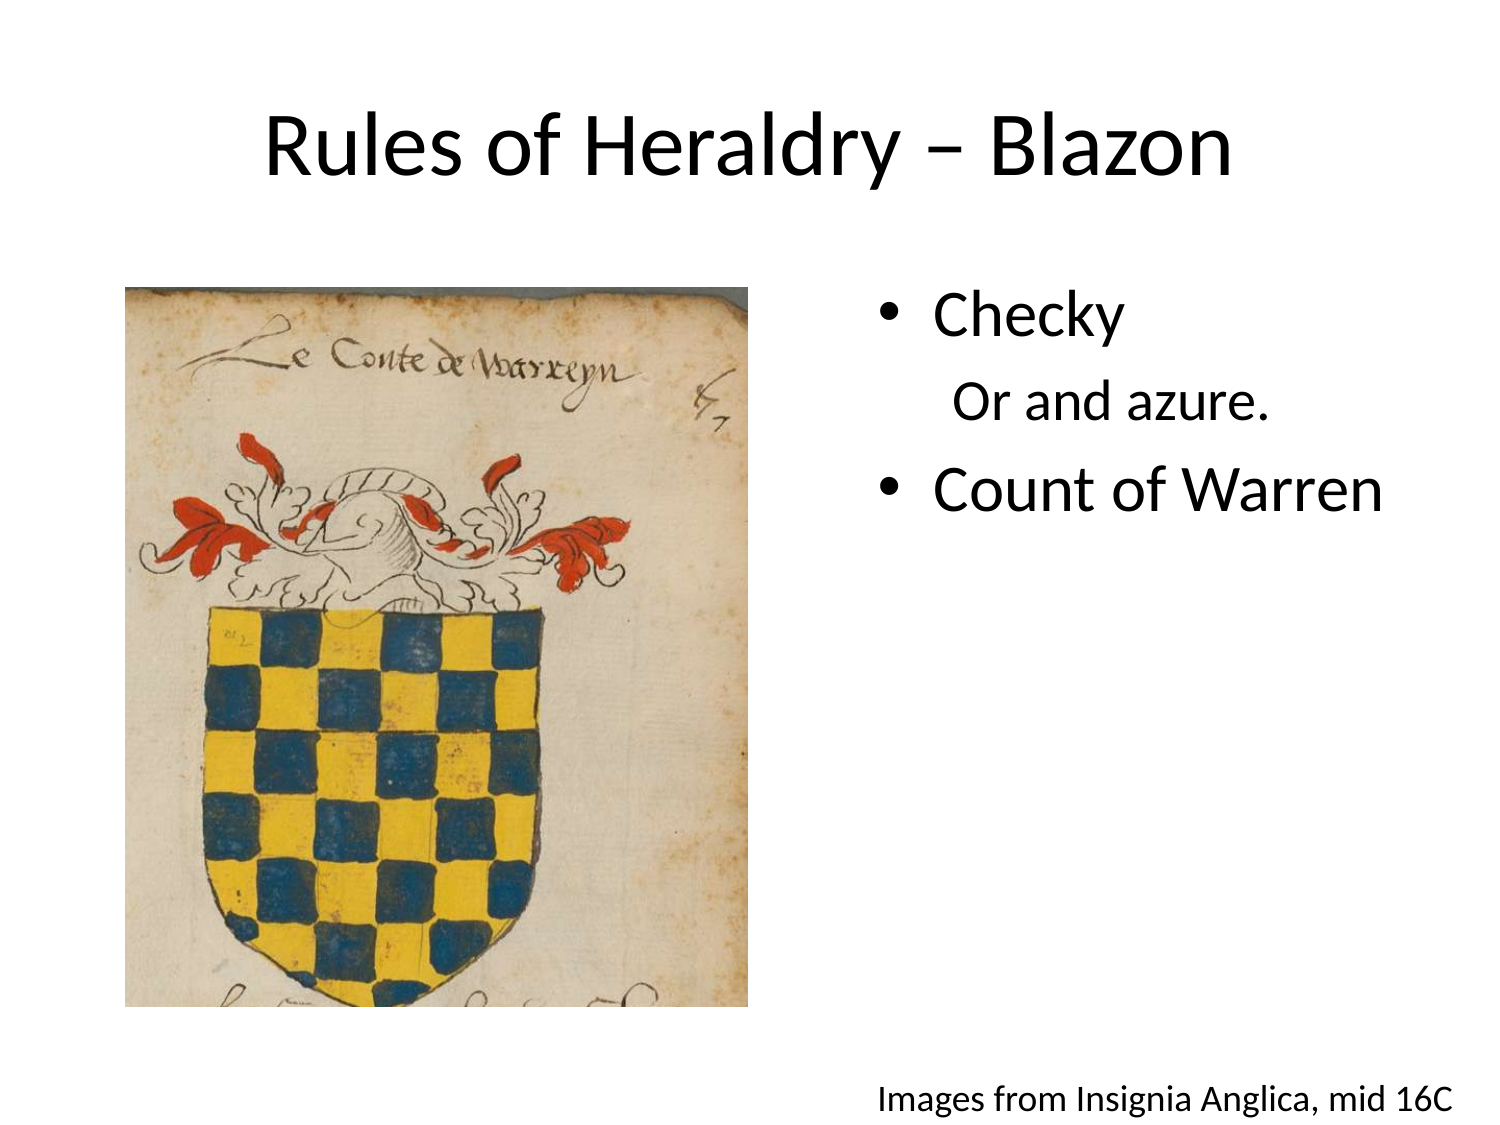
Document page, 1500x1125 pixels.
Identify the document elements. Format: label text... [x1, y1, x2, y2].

list Checky Or and azure. Count of Warren [862, 262, 1425, 1066]
picture [124, 287, 749, 1007]
text_box Images from Insignia Anglica, mid 16C [862, 1066, 1500, 1125]
title Rules of Heraldry – Blazon [75, 45, 1425, 233]
